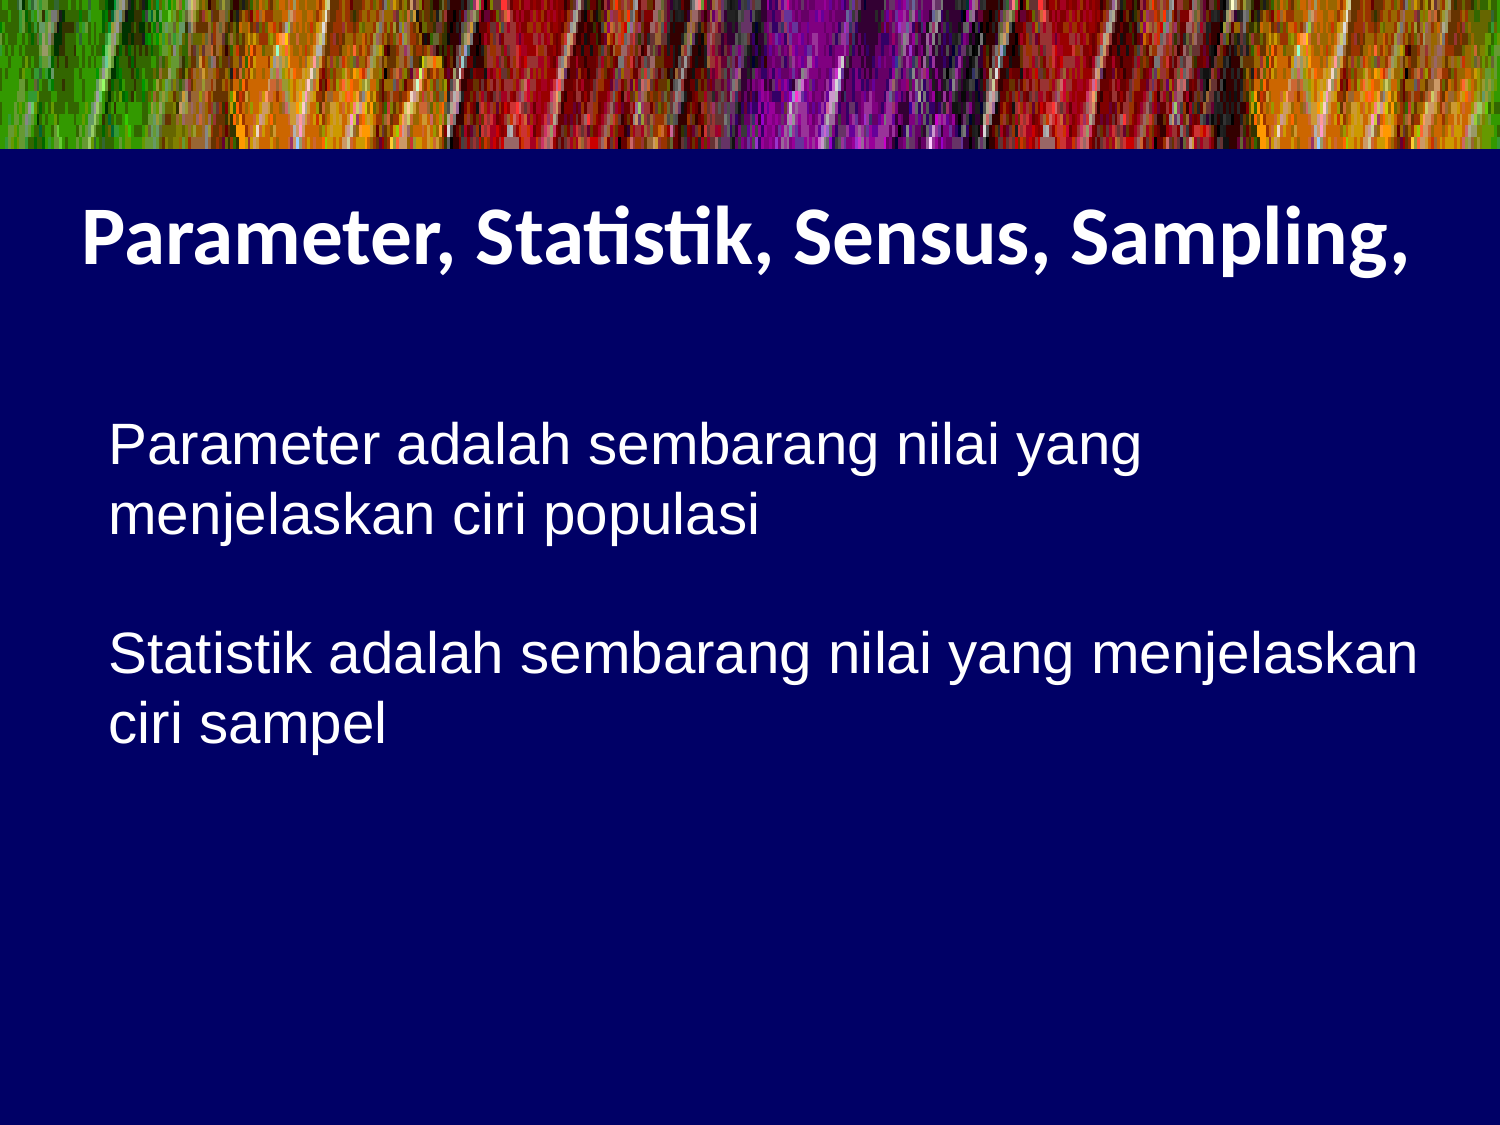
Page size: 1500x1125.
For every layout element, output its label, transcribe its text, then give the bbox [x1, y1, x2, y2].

picture [0, 0, 1500, 149]
text_box Parameter adalah sembarang nilai yang menjelaskan ciri populasi Statistik adalah sembarang nilai yang menjelaskan ciri sampel [93, 398, 1465, 833]
title Parameter, Statistik, Sensus, Sampling, [49, 137, 1463, 326]
